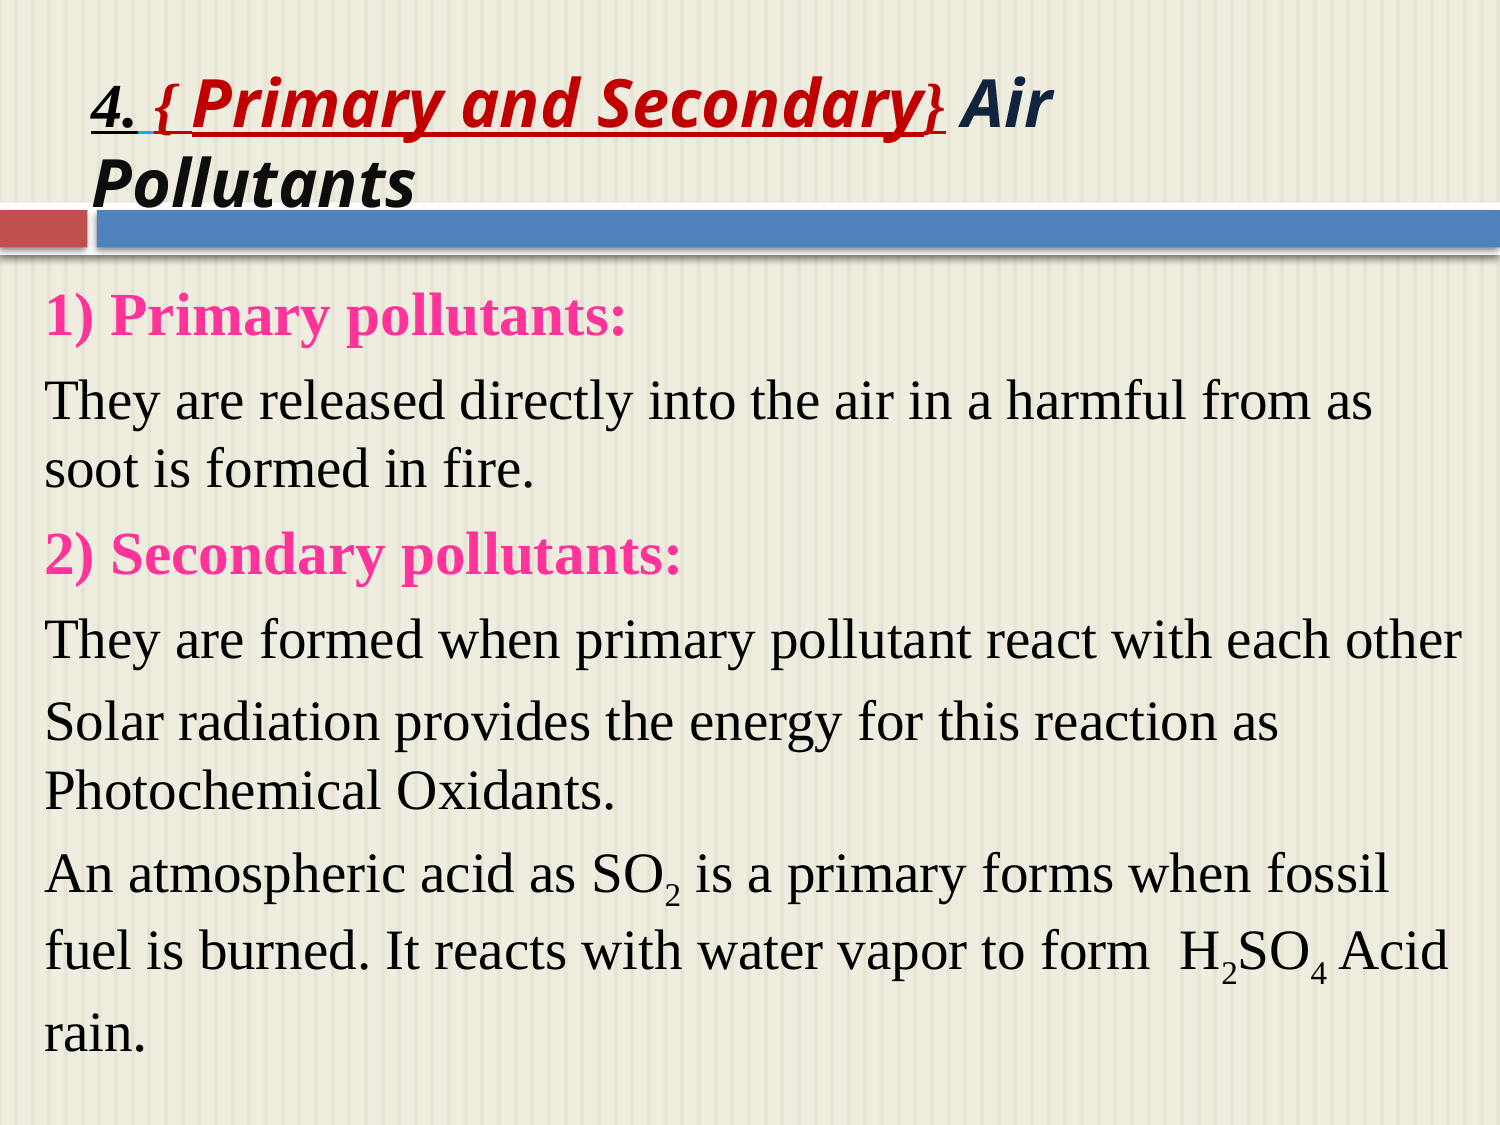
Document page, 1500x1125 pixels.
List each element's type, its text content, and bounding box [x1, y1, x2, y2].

list 1) Primary pollutants: They are released directly into the air in a harmful from as soot is formed in fire. 2) Secondary pollutants: They are formed when primary pollutant react with each other Solar radiation provides the energy for this reaction as Photochemical Oxidants. An atmospheric acid as SO2 is a primary forms when fossil fuel is burned. It reacts with water vapor to form H2SO4 Acid rain. [29, 267, 1483, 1125]
text_box 4. { Primary and Secondary} Air Pollutants [76, 53, 1258, 228]
